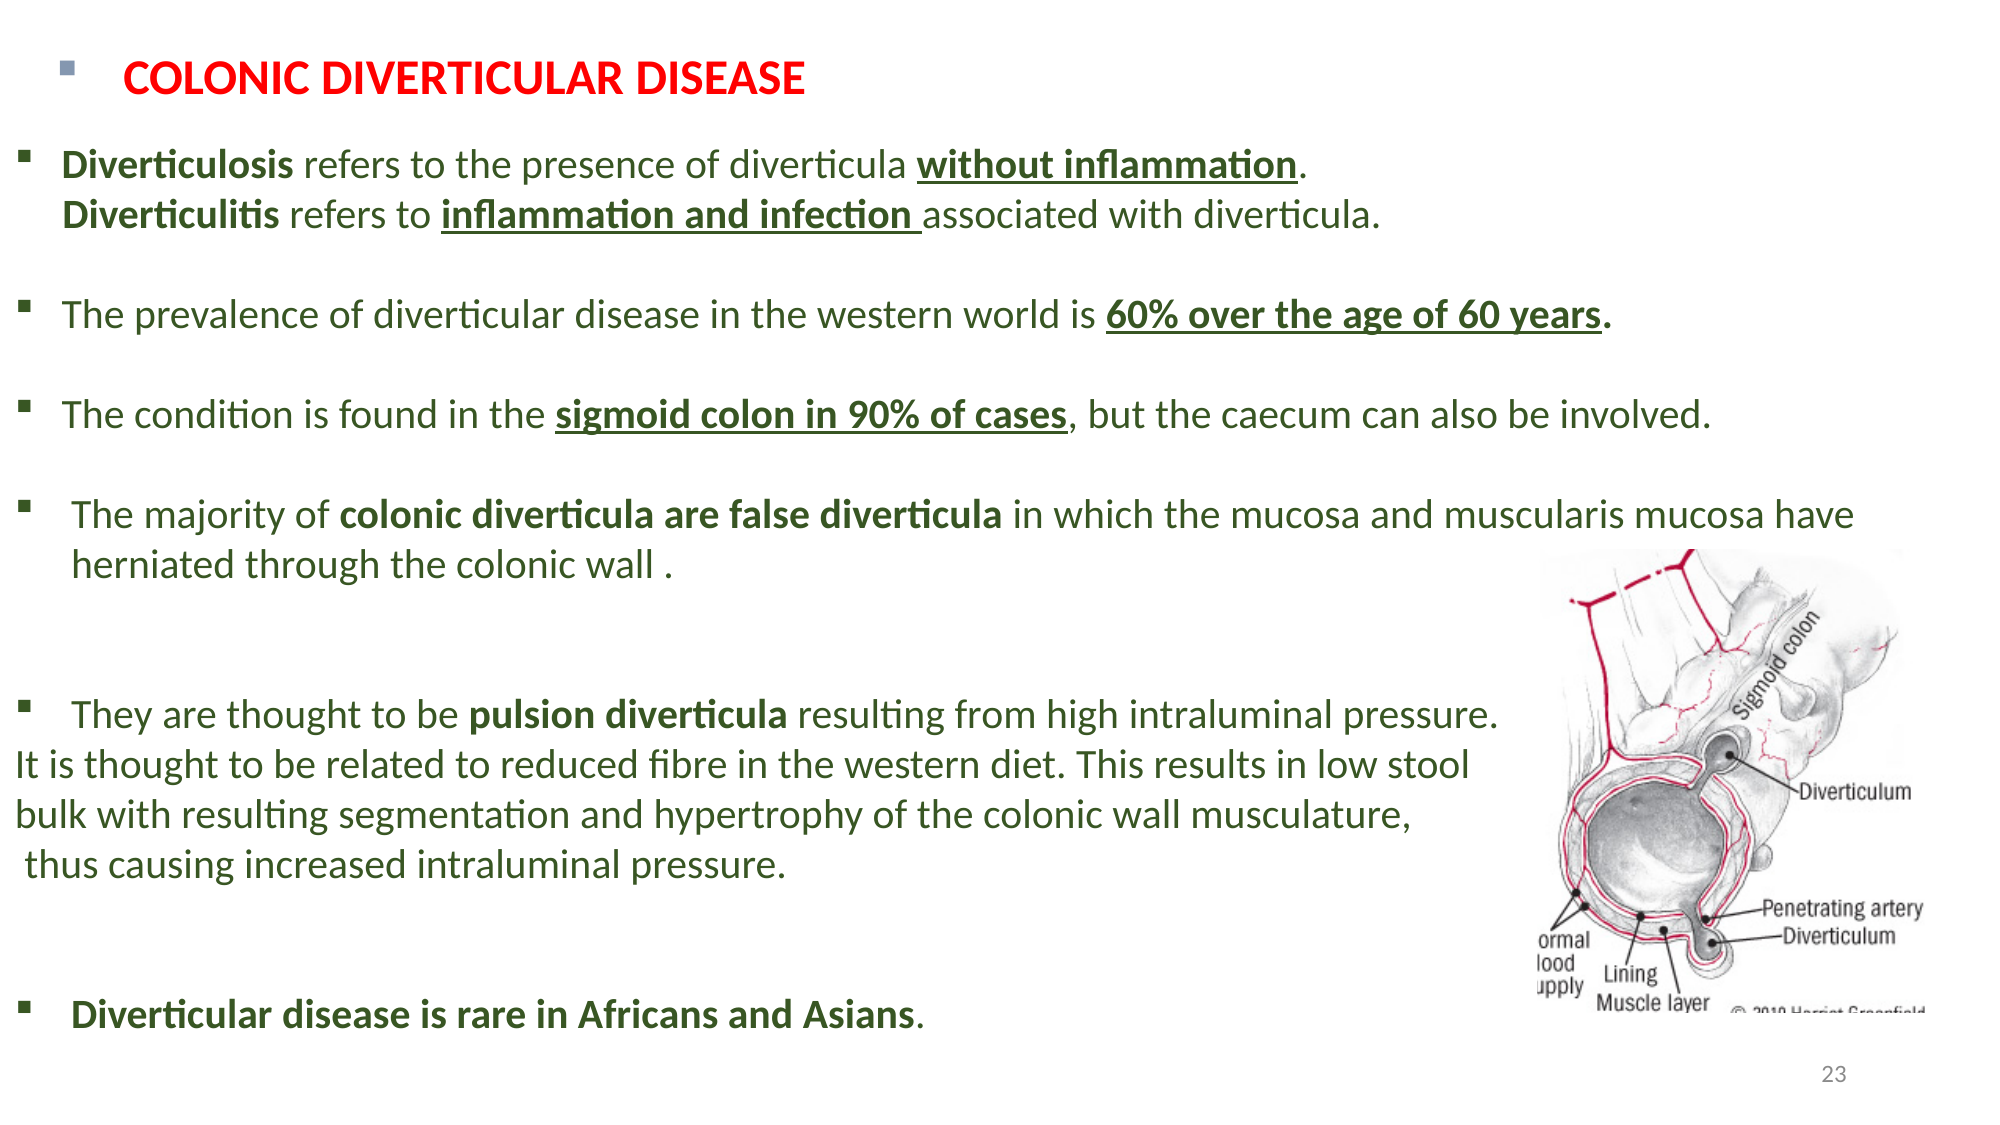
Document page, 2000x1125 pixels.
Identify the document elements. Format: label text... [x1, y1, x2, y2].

text_box Diverticulosis refers to the presence of diverticula without inflammation. Diverticulitis refers to inflammation and infection associated with diverticula. The prevalence of diverticular disease in the western world is 60% over the age of 60 years. The condition is found in the sigmoid colon in 90% of cases, but the caecum can also be involved. The majority of colonic diverticula are false diverticula in which the mucosa and muscularis mucosa have herniated through the colonic wall . They are thought to be pulsion diverticula resulting from high intraluminal pressure. It is thought to be related to reduced ﬁbre in the western diet. This results in low stool bulk with resulting segmentation and hypertrophy of the colonic wall musculature, thus causing increased intraluminal pressure. Diverticular disease is rare in Africans and Asians. [0, 129, 1950, 1045]
text_box COLONIC DIVERTICULAR DISEASE [40, 37, 833, 113]
picture [1537, 549, 1925, 1013]
slide_number 23 [1412, 1042, 1862, 1103]
